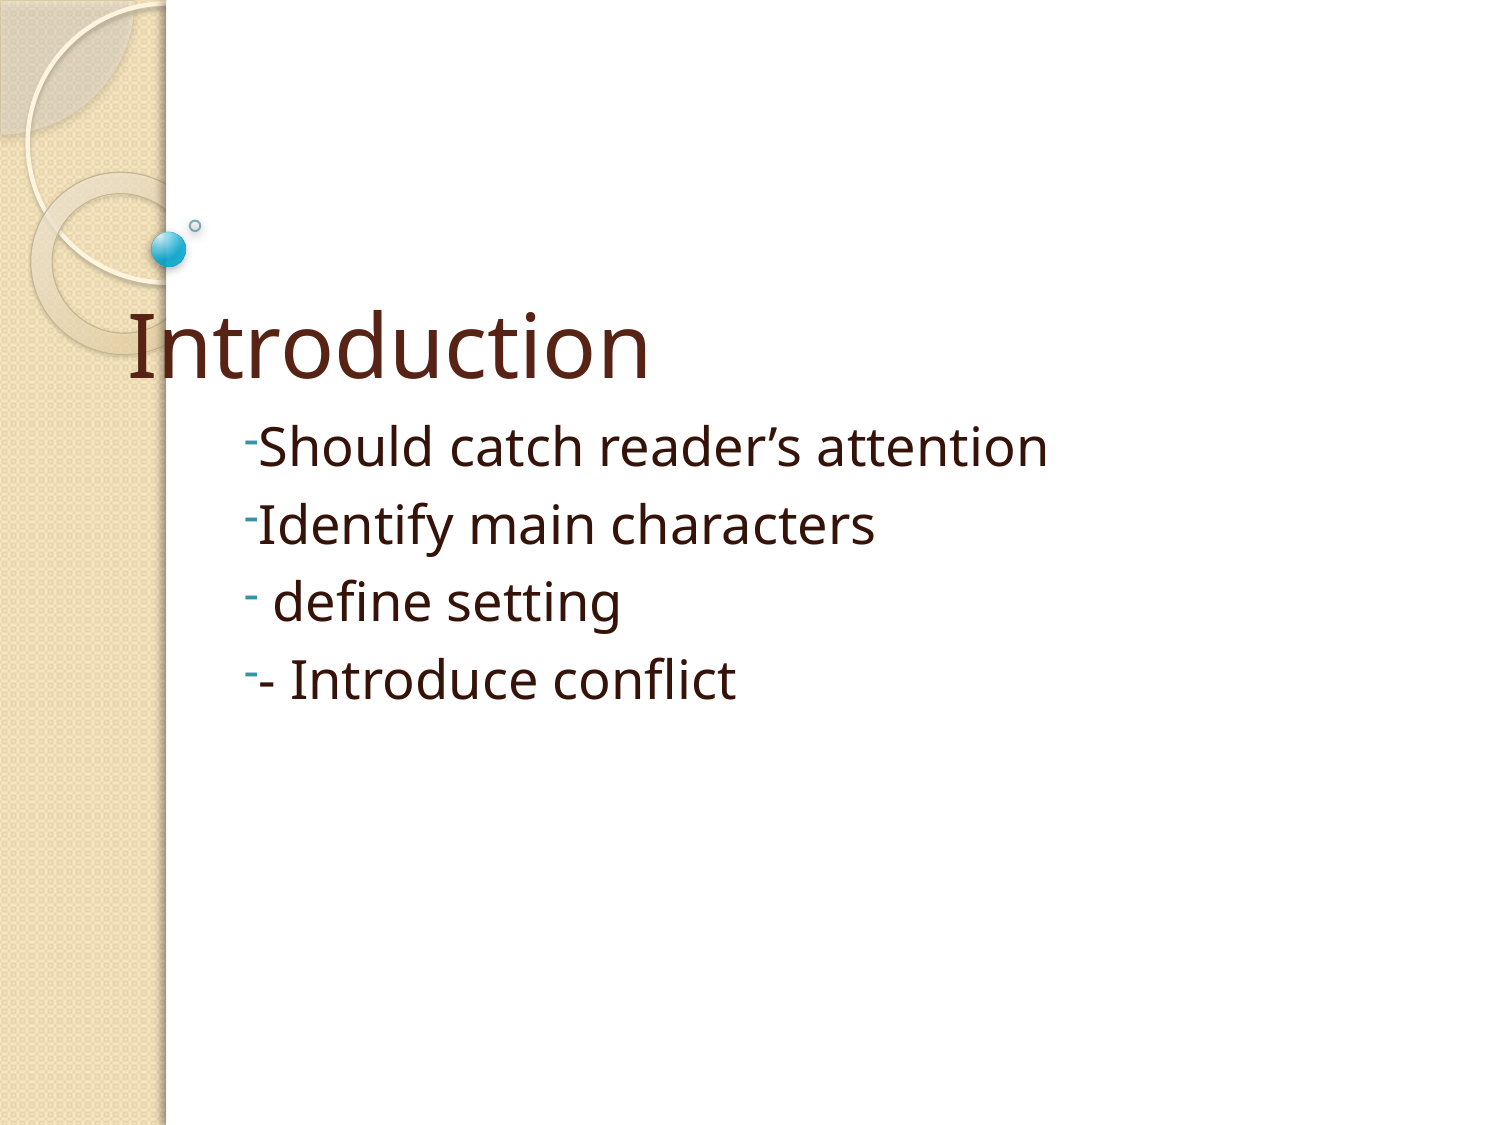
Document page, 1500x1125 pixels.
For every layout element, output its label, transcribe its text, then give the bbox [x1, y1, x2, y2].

title Introduction [112, 162, 1388, 404]
subtitle Should catch reader’s attention Identify main characters define setting - Introduce conflict [225, 412, 1275, 925]
